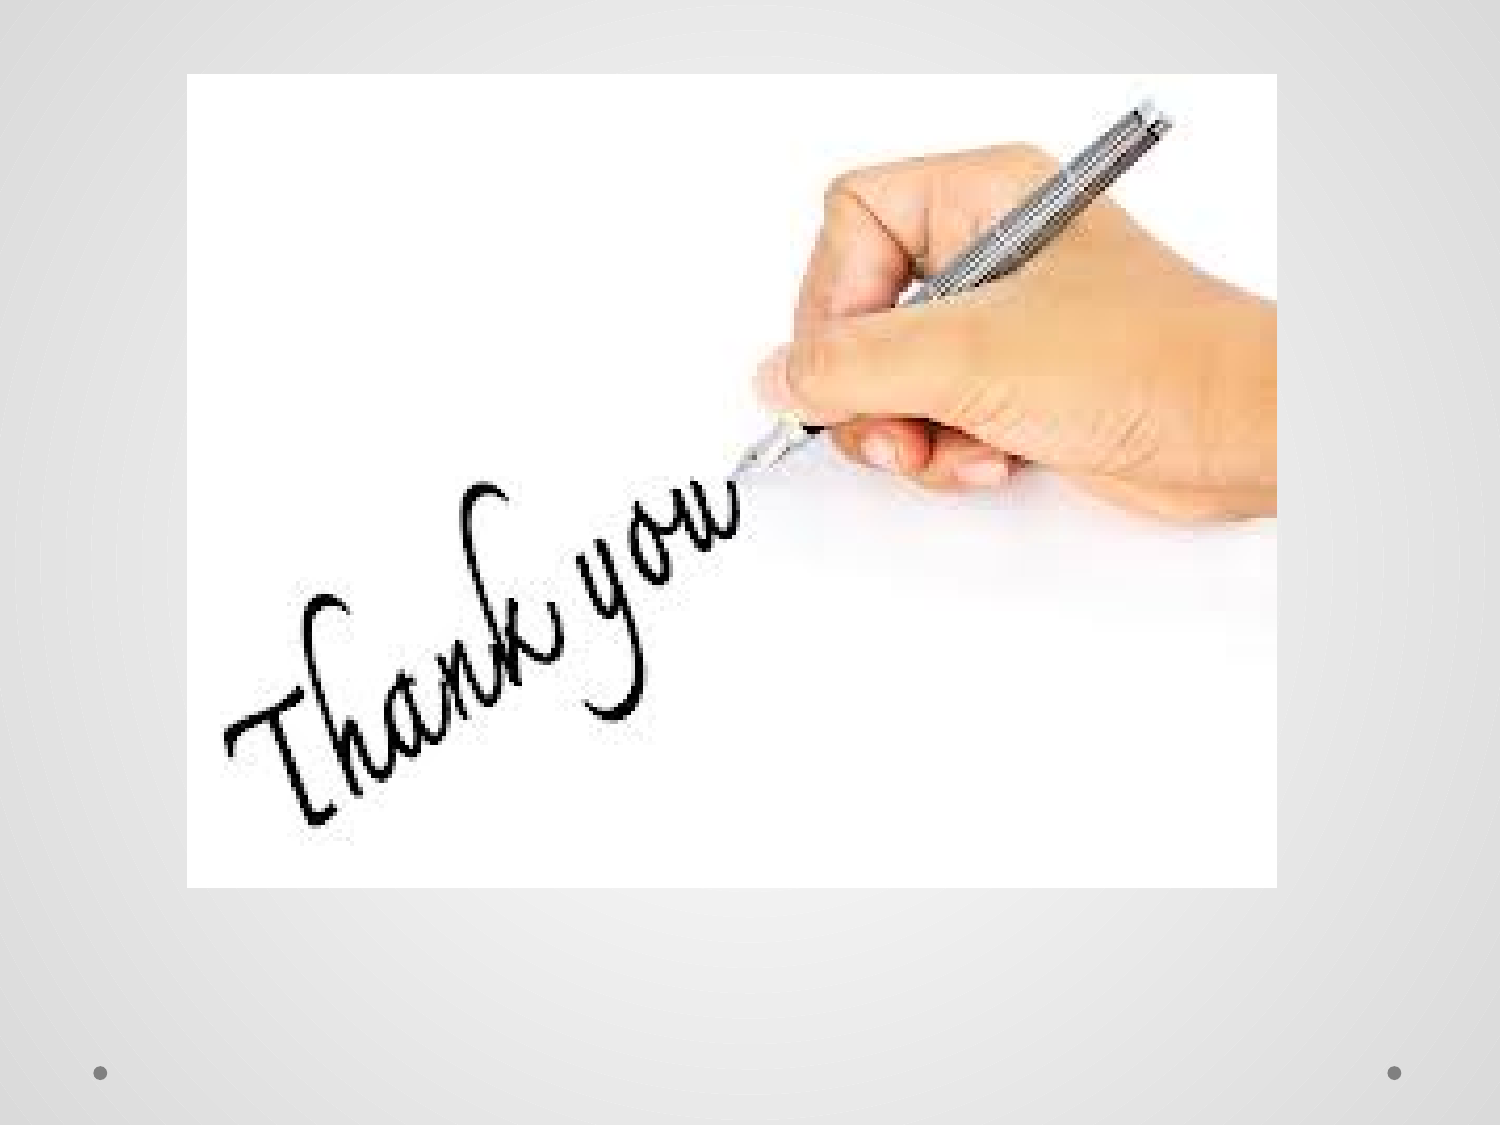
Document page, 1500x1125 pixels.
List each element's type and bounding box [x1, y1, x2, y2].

picture [187, 74, 1277, 888]
